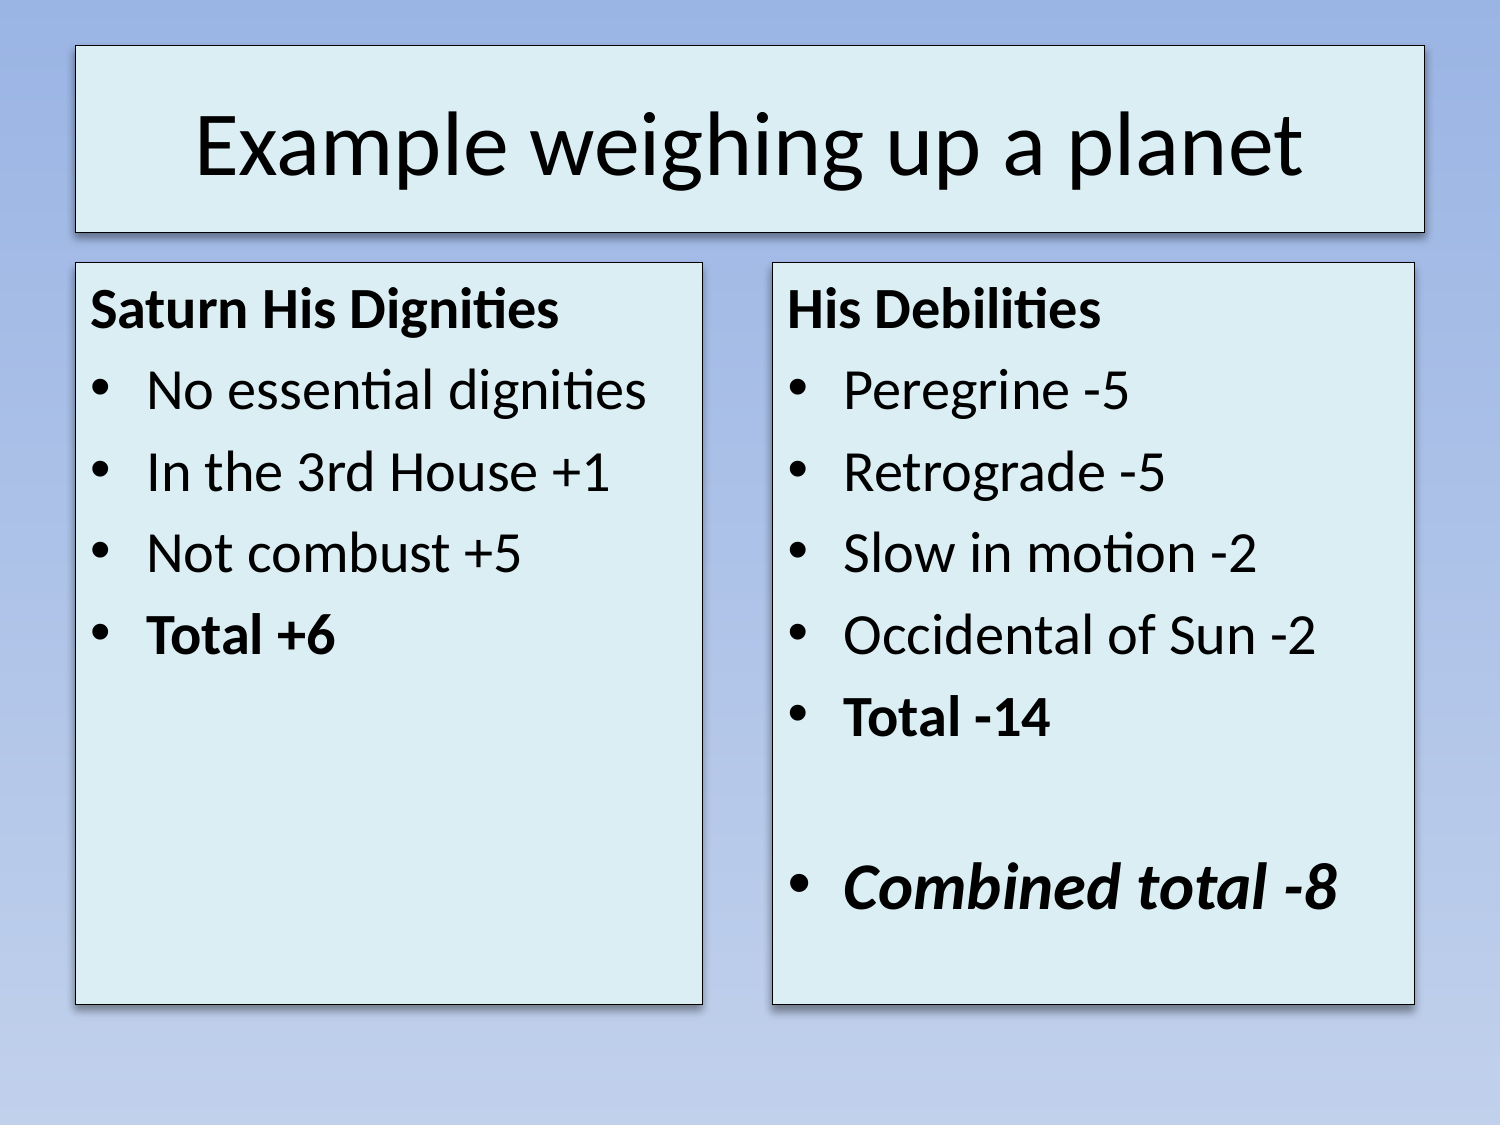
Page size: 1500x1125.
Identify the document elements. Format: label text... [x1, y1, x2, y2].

text_box His Debilities Peregrine -5 Retrograde -5 Slow in motion -2 Occidental of Sun -2 Total -14 Combined total -8 [772, 262, 1415, 1005]
list Saturn His Dignities No essential dignities In the 3rd House +1 Not combust +5 Total +6 [75, 262, 703, 1005]
title Example weighing up a planet [75, 45, 1425, 233]
